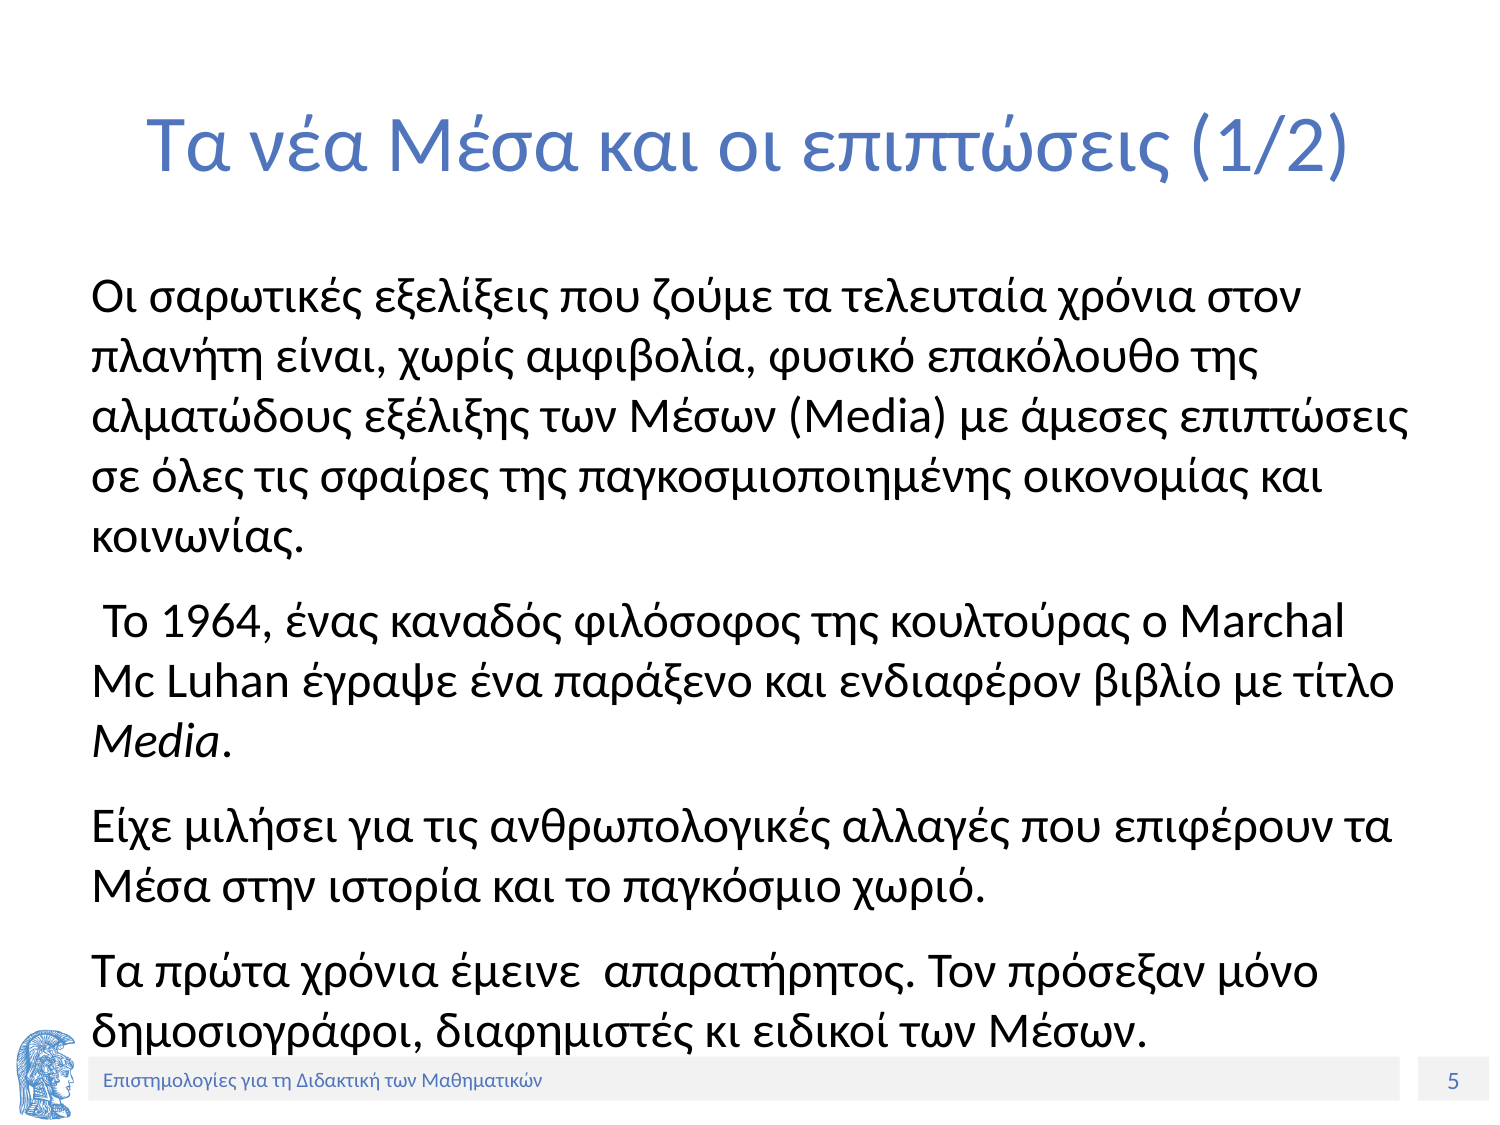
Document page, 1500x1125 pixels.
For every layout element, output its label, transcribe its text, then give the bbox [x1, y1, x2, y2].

title Τα νέα Μέσα και οι επιπτώσεις (1/2) [75, 45, 1425, 233]
list Οι σαρωτικές εξελίξεις που ζούμε τα τελευταία χρόνια στον πλανήτη είναι, χωρίς αμφιβολία, φυσικό επακόλουθο της αλματώδους εξέλιξης των Μέσων (Media) με άμεσες επιπτώσεις σε όλες τις σφαίρες της παγκοσμιοποιημένης οικονομίας και κοινωνίας. Το 1964, ένας καναδός φιλόσοφος της κουλτούρας ο Μarchal Μc Luhan έγραψε ένα παράξενο και ενδιαφέρον βιβλίο με τίτλο Media. Είχε μιλήσει για τις ανθρωπολογικές αλλαγές που επιφέρουν τα Mέσα στην ιστορία και το παγκόσμιο χωριό. Τα πρώτα χρόνια έμεινε απαρατήρητος. Τον πρόσεξαν μόνο δημοσιογράφοι, διαφημιστές κι ειδικοί των Mέσων. [76, 255, 1427, 998]
picture [9, 1026, 81, 1120]
